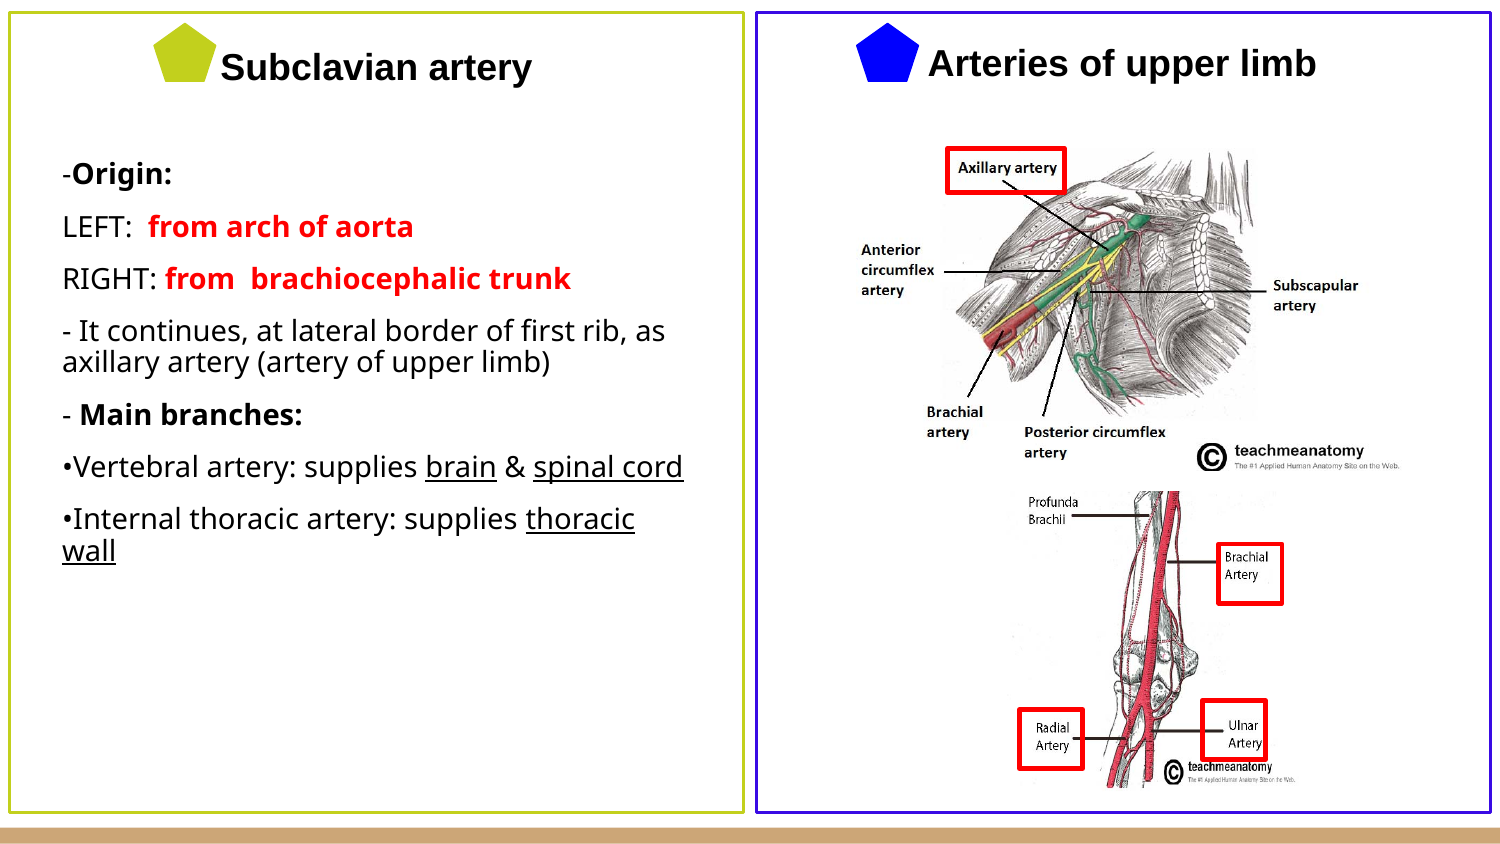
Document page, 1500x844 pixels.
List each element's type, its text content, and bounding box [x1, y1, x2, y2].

text_box [154, 23, 216, 82]
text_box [856, 147, 1402, 471]
text_box [9, 89, 744, 813]
text_box [9, 12, 744, 27]
text_box [756, 12, 1491, 813]
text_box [1005, 491, 1302, 792]
text_box Subclavian artery [9, 27, 744, 89]
